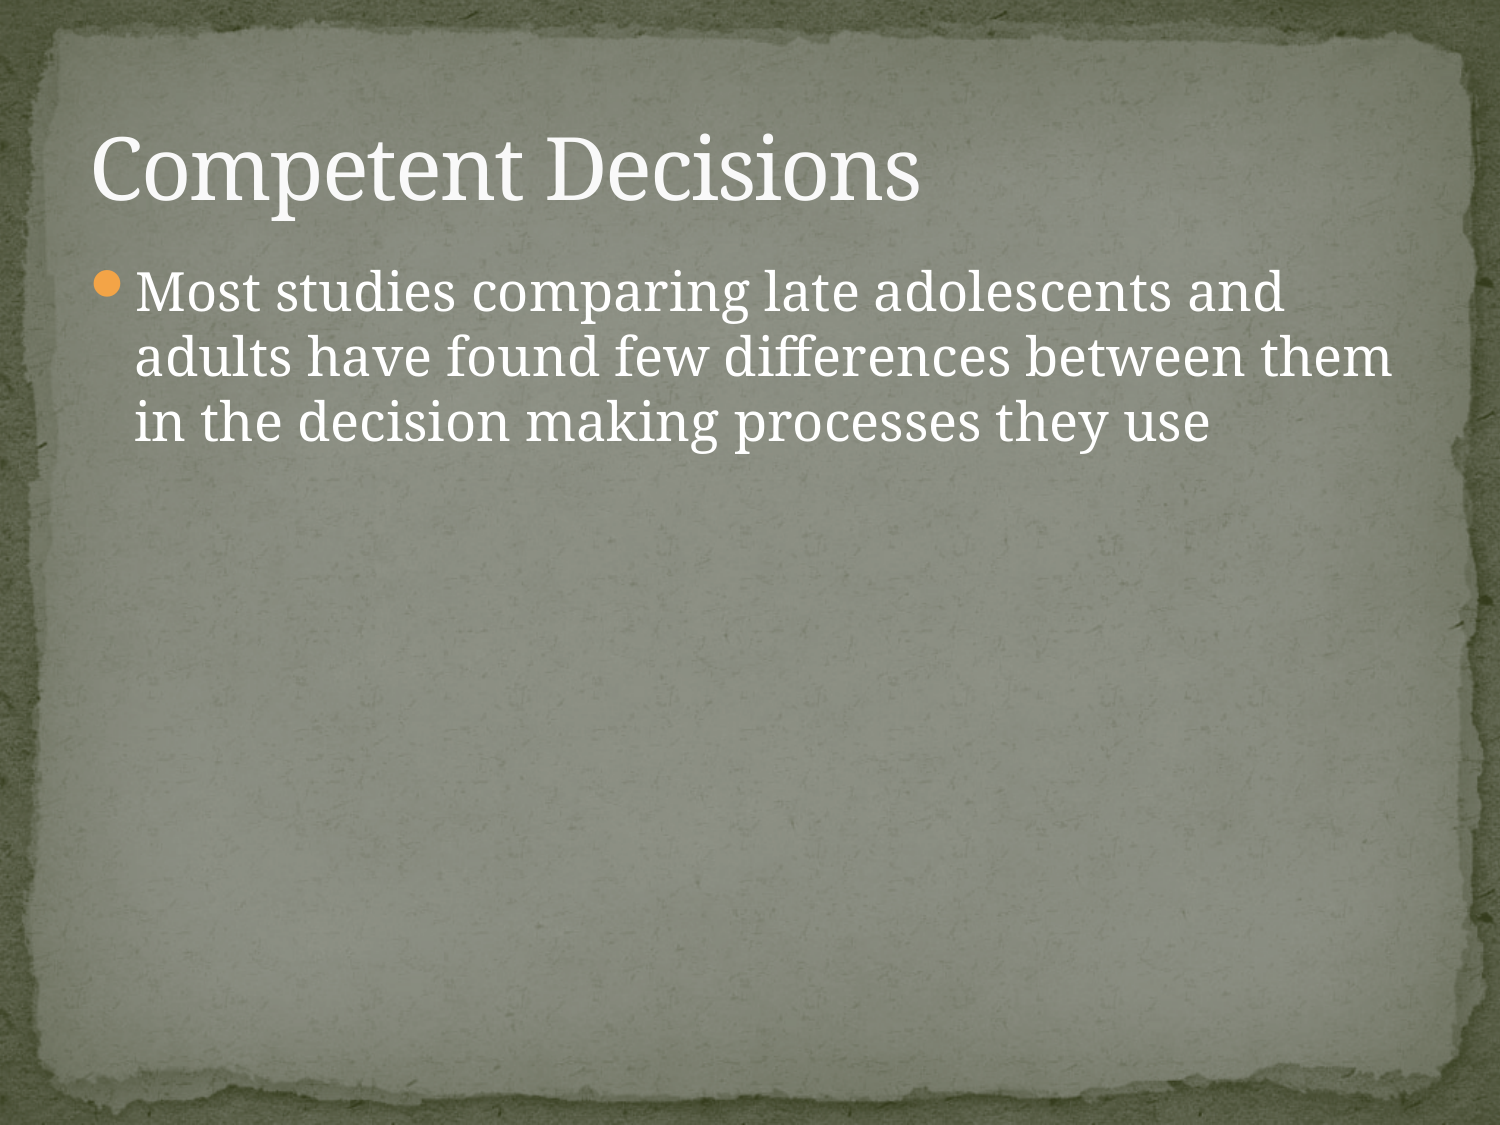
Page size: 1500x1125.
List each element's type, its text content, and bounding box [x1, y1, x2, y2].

list Most studies comparing late adolescents and adults have found few differences between them in the decision making processes they use [75, 249, 1425, 1000]
title Competent Decisions [74, 24, 1425, 225]
